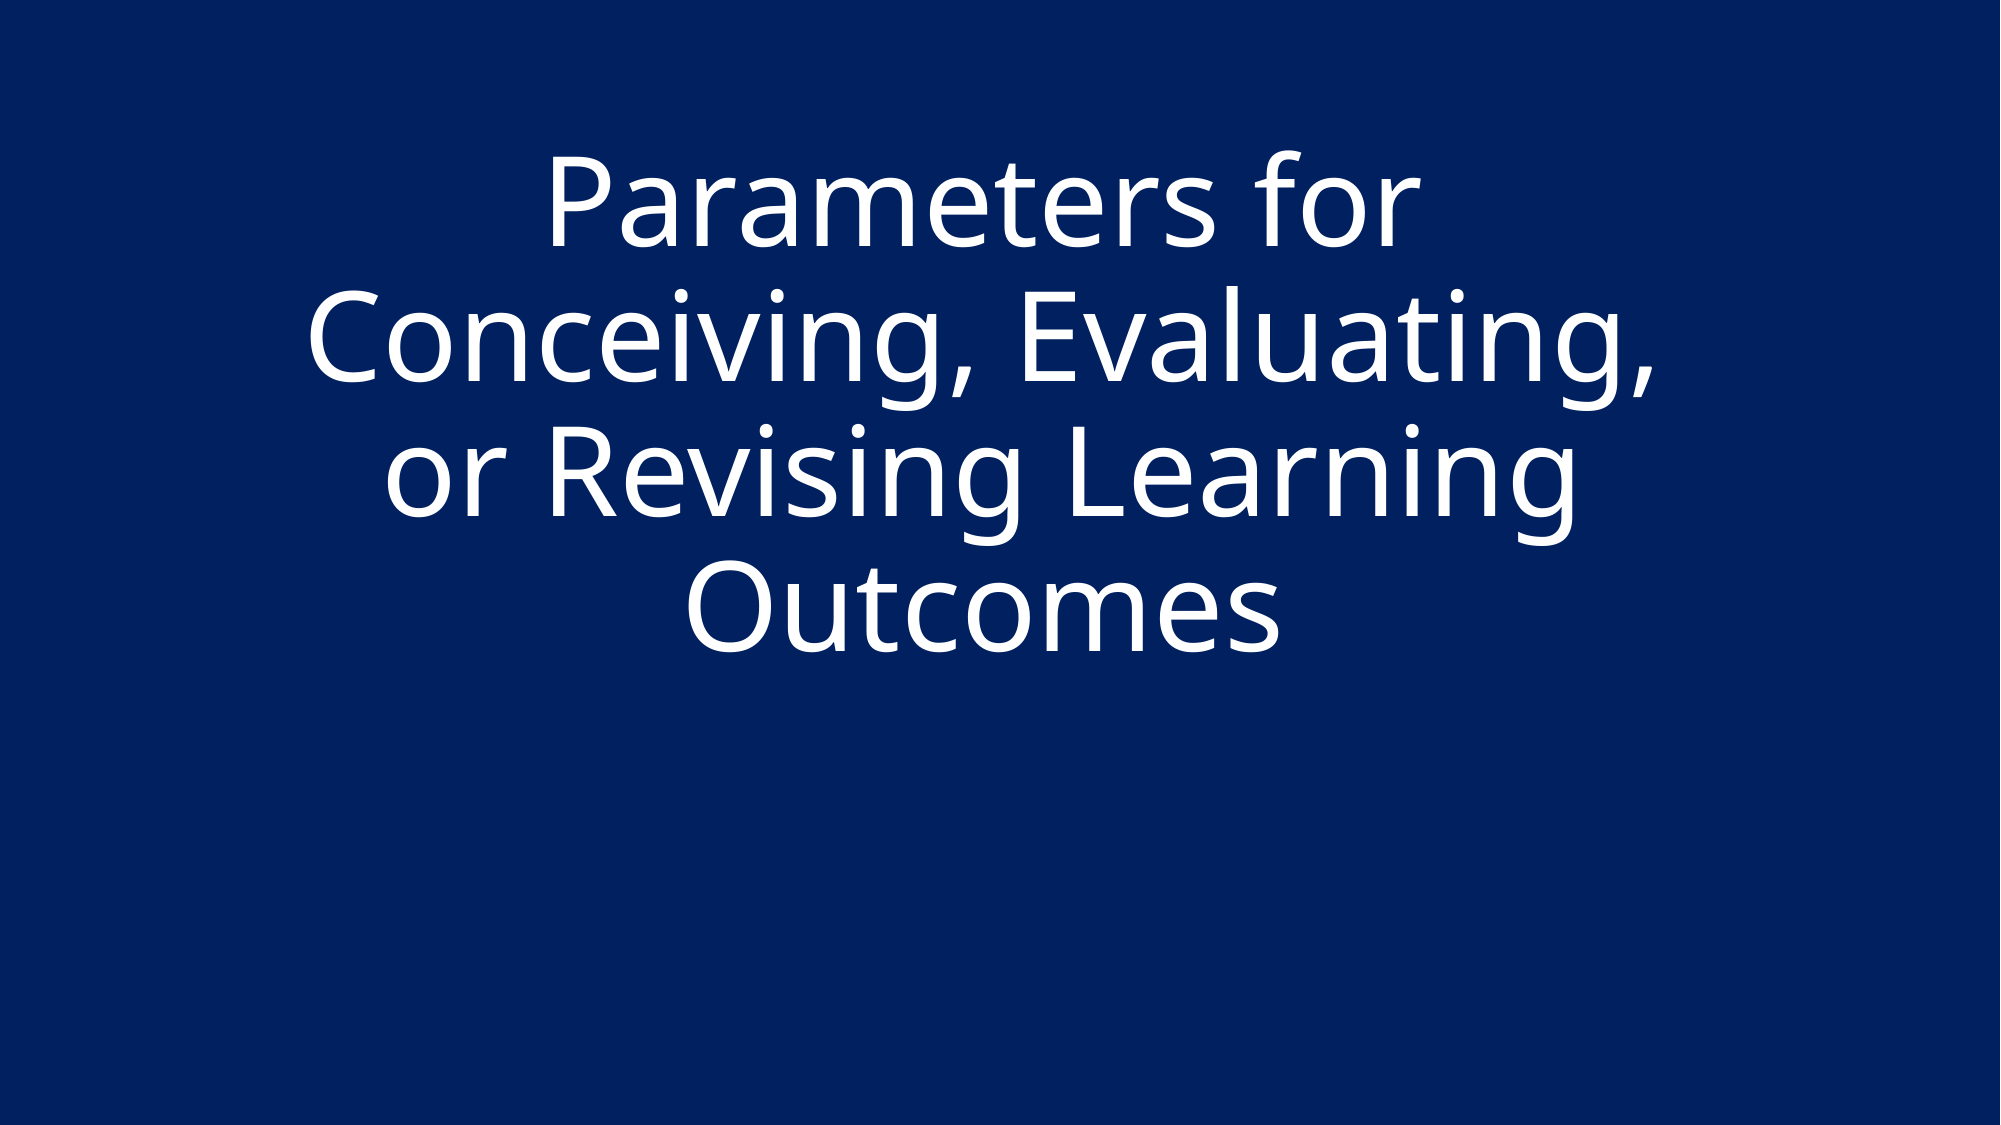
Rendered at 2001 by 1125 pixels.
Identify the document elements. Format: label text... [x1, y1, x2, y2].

title Parameters for Conceiving, Evaluating, or Revising Learning Outcomes [232, 275, 1733, 687]
